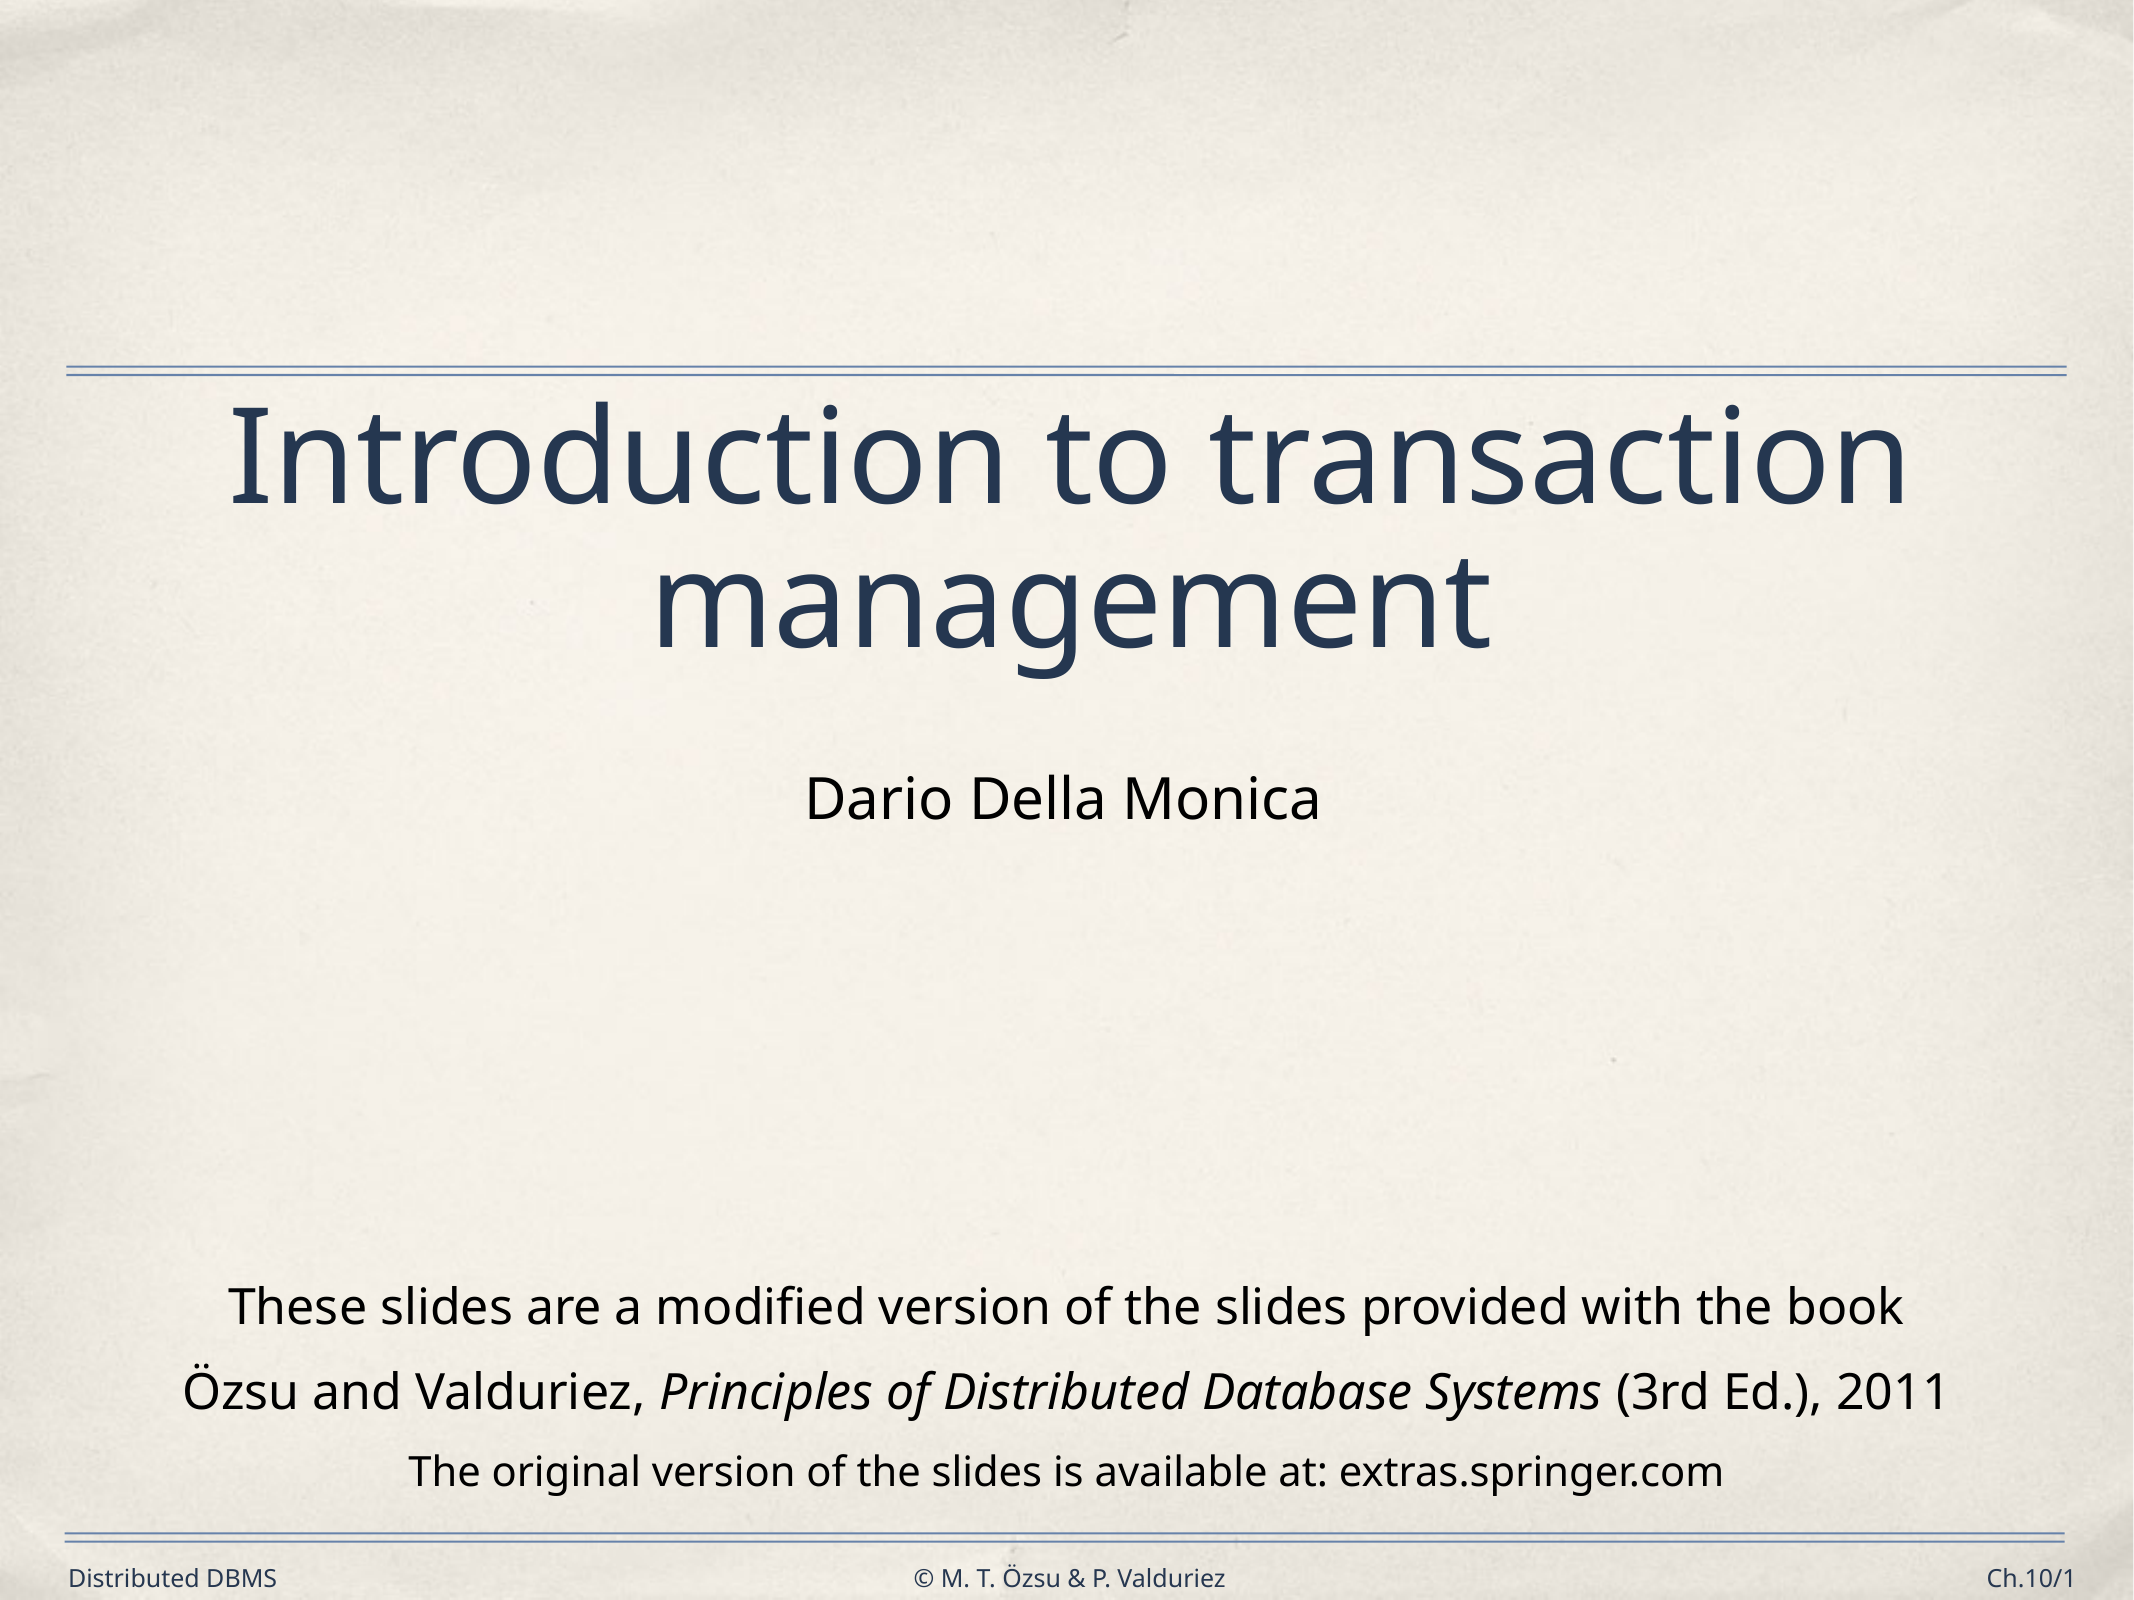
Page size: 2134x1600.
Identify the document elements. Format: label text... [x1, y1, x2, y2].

text_box These slides are a modified version of the slides provided with the book Özsu and Valduriez, Principles of Distributed Database Systems (3rd Ed.), 2011 The original version of the slides is available at: extras.springer.com [38, 1266, 2095, 1515]
subtitle Dario Della Monica [316, 753, 1810, 1117]
title Introduction to transaction management [164, 427, 1978, 636]
picture [0, 0, 2134, 1600]
